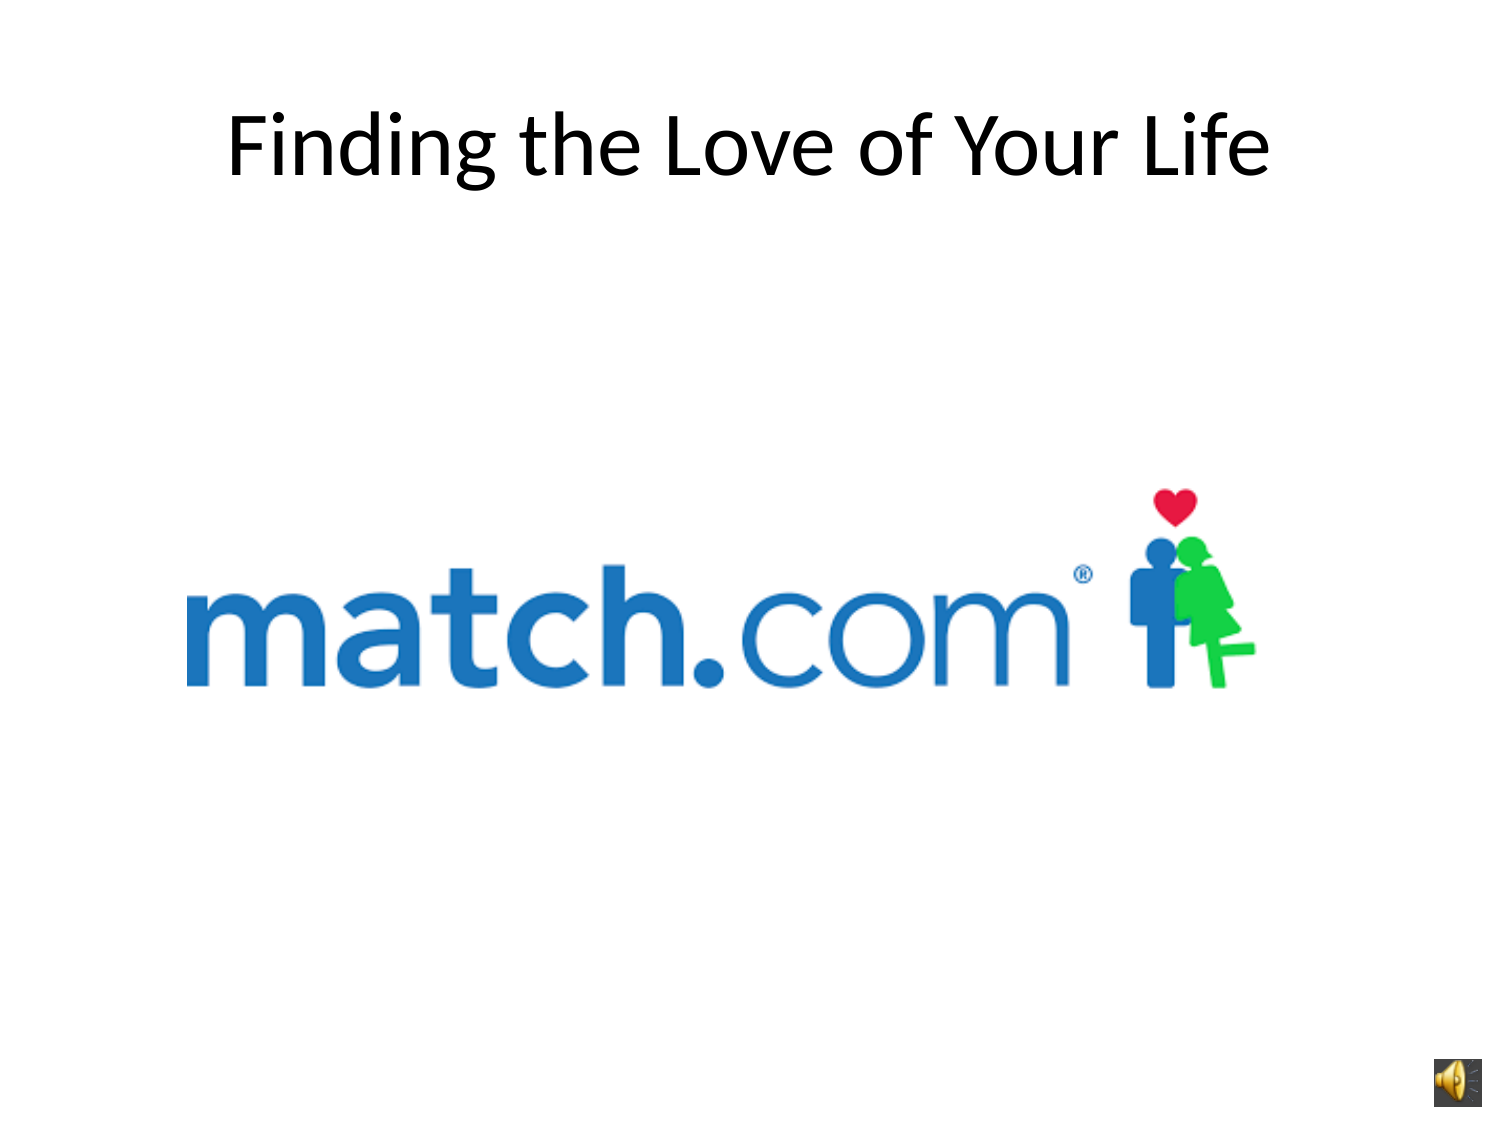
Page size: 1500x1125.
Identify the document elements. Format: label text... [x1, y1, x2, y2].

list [187, 487, 1261, 694]
picture [1433, 1058, 1484, 1109]
title Finding the Love of Your Life [75, 45, 1425, 233]
